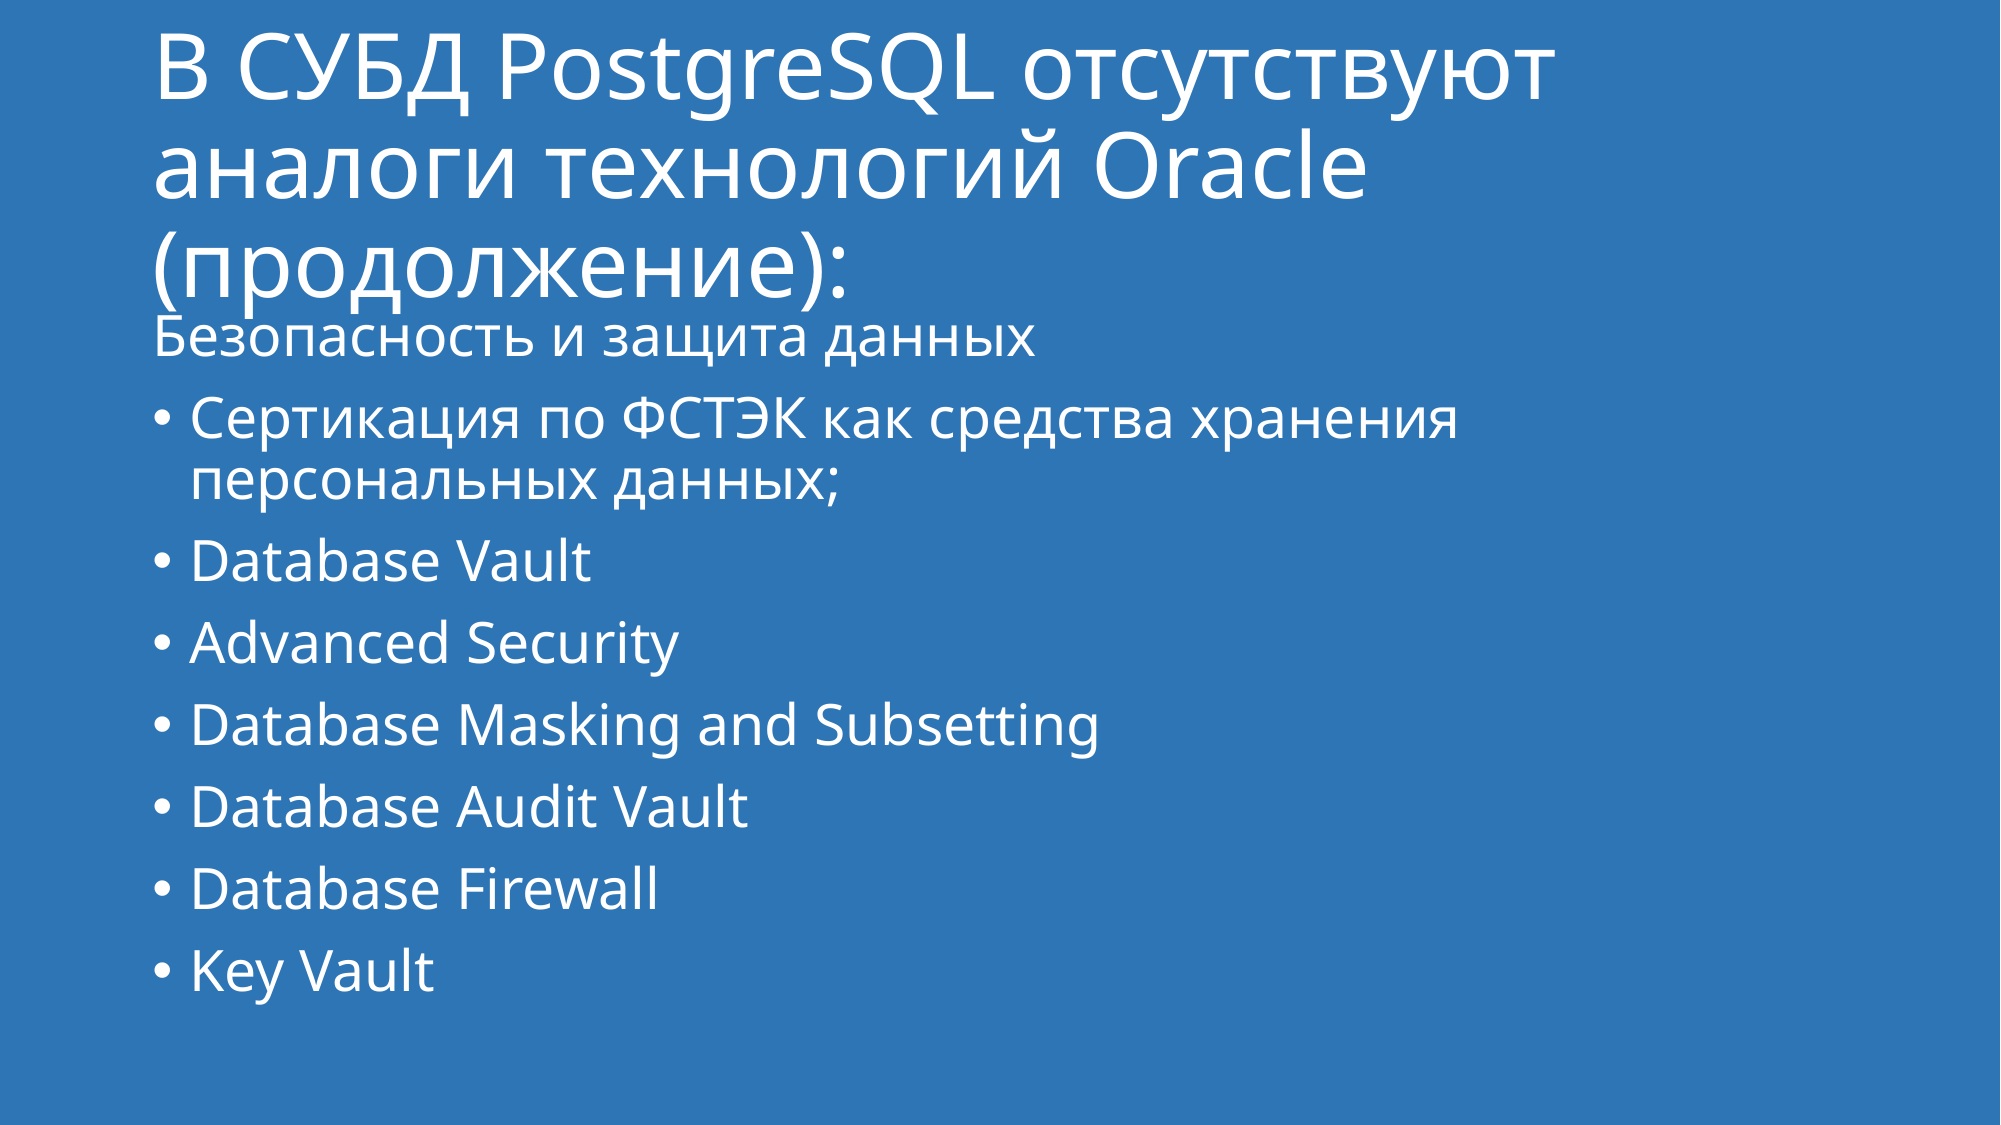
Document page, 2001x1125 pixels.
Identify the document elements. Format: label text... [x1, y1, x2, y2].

title В СУБД PostgreSQL отсутствуют аналоги технологий Oracle (продолжение): [137, 59, 1863, 278]
list Безопасность и защита данных Сертикация по ФСТЭК как средства хранения персональных данных; Database Vault Advanced Security Database Masking and Subsetting Database Audit Vault Database Firewall Key Vault [137, 299, 1863, 1014]
